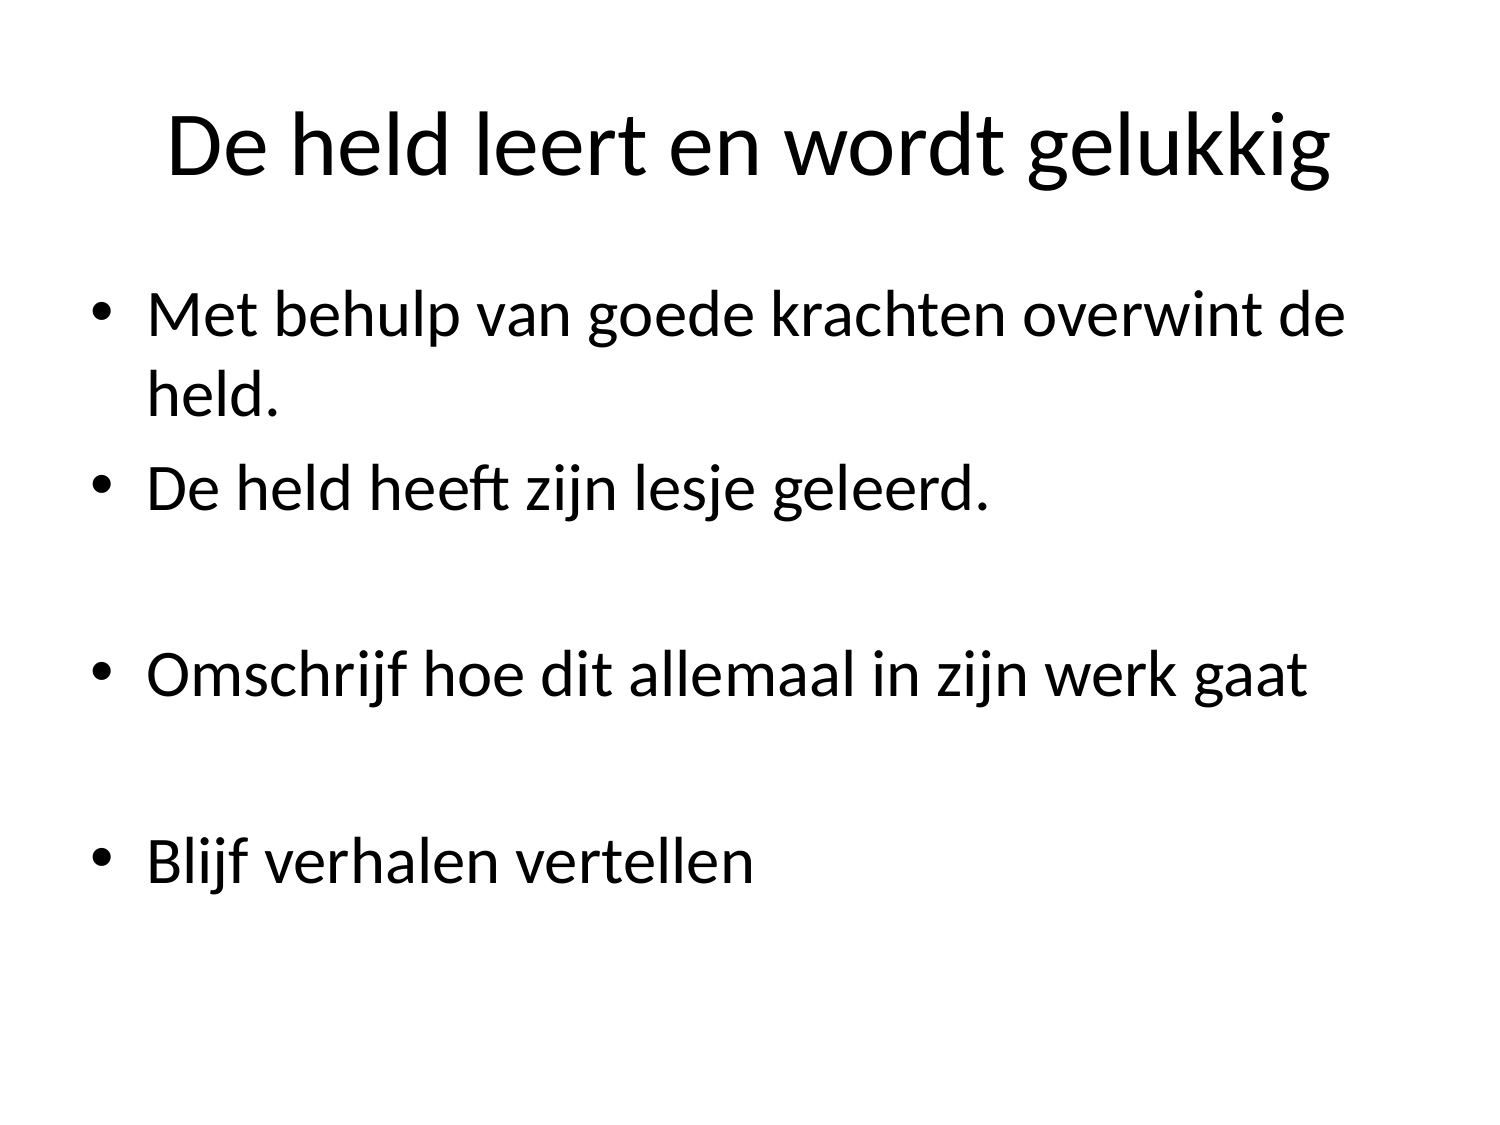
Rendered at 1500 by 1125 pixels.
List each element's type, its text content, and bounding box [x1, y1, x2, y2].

list Met behulp van goede krachten overwint de held. De held heeft zijn lesje geleerd. Omschrijf hoe dit allemaal in zijn werk gaat Blijf verhalen vertellen [75, 262, 1425, 1005]
title De held leert en wordt gelukkig [75, 45, 1425, 233]
